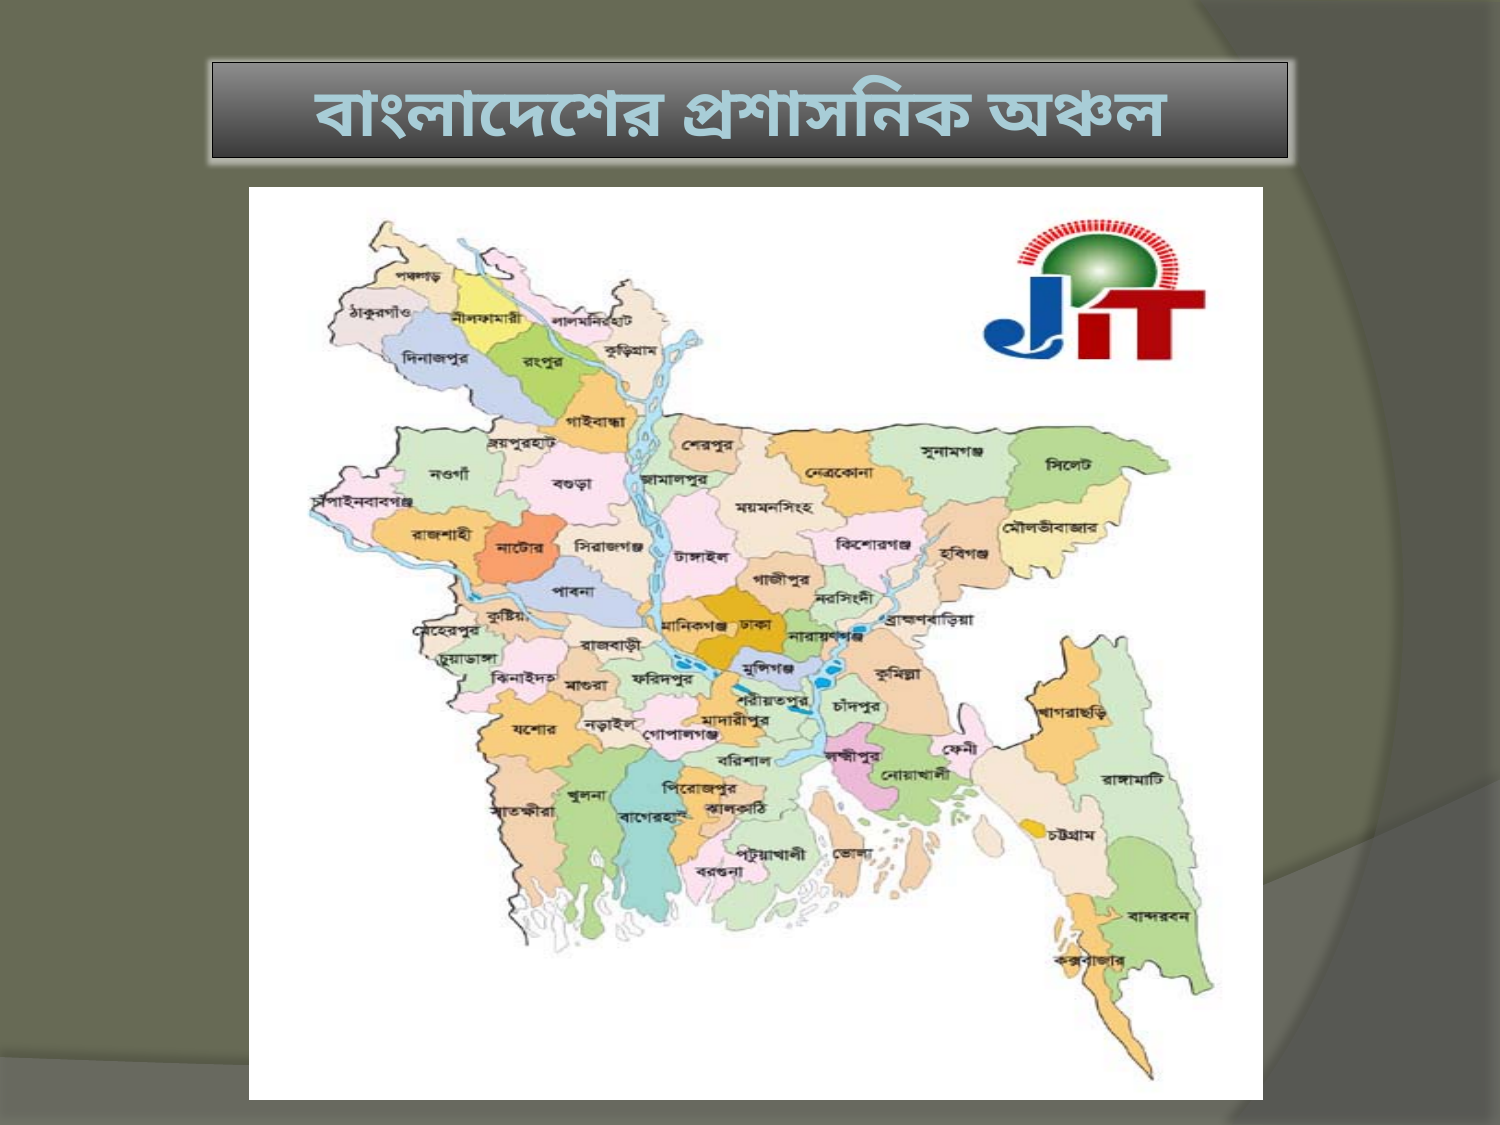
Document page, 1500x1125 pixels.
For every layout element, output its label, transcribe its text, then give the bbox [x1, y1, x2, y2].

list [249, 187, 1263, 1101]
text_box বাংলাদেশের প্রশাসনিক অঞ্চল [212, 62, 1288, 158]
